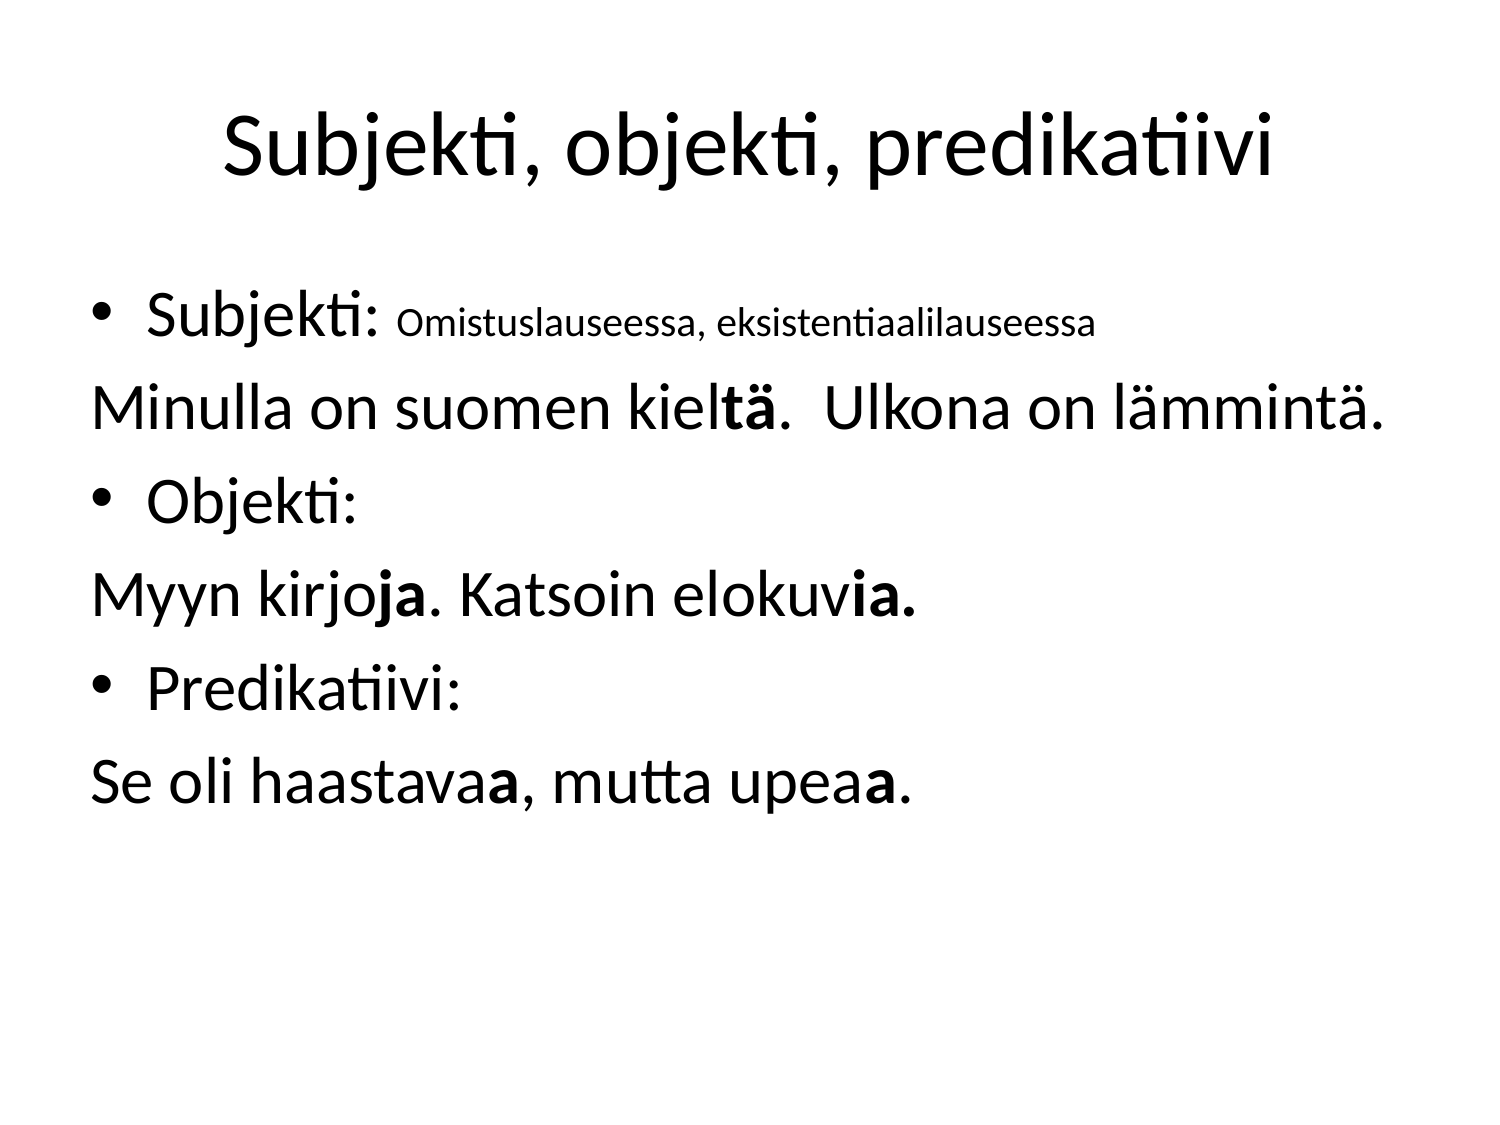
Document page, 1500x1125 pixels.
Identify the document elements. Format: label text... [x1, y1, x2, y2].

title Subjekti, objekti, predikatiivi [75, 45, 1425, 233]
list Subjekti: Omistuslauseessa, eksistentiaalilauseessa Minulla on suomen kieltä. Ulkona on lämmintä. Objekti: Myyn kirjoja. Katsoin elokuvia. Predikatiivi: Se oli haastavaa, mutta upeaa. [75, 262, 1425, 1005]
